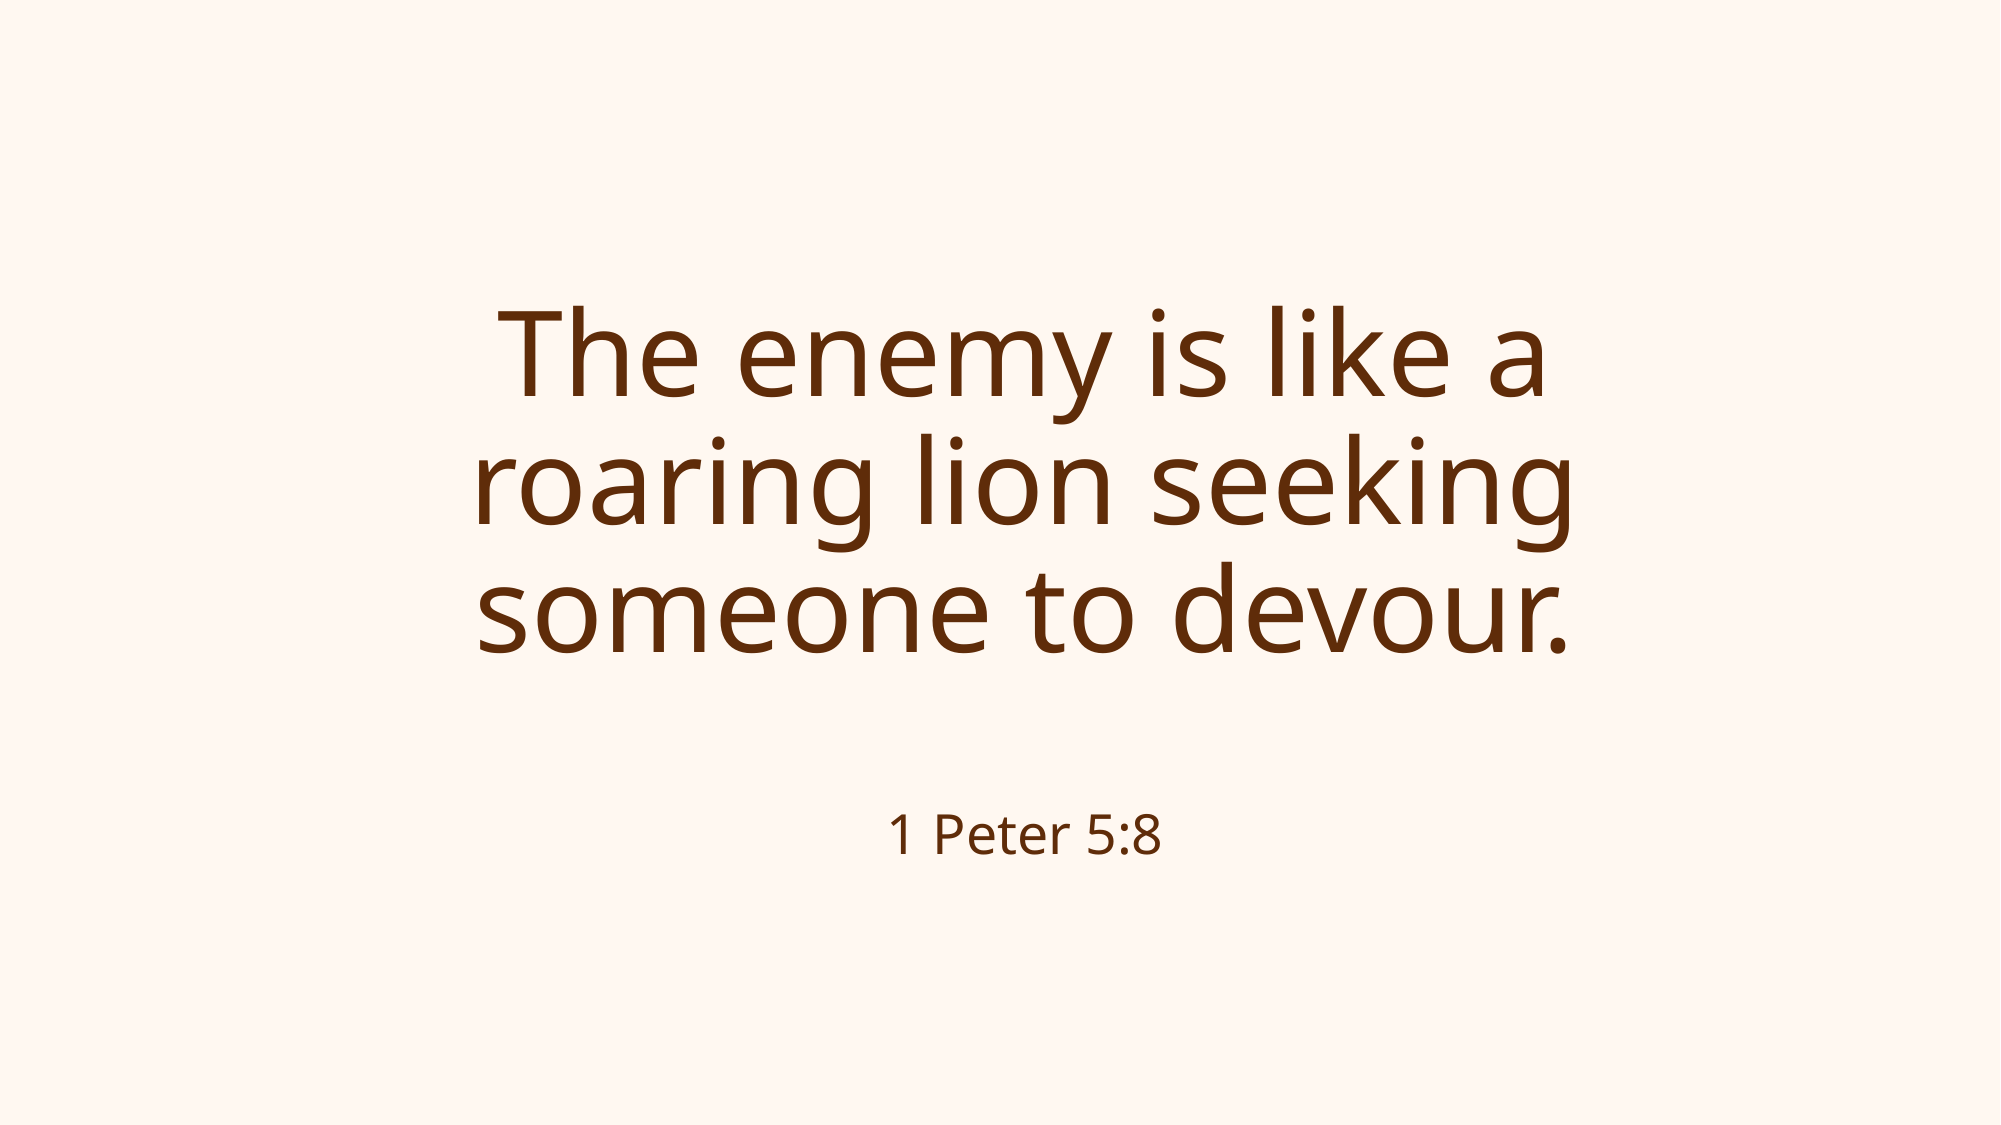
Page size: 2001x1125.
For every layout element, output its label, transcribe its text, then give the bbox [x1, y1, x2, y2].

title The enemy is like a roaring lion seeking someone to devour. 1 Peter 5:8 [275, 152, 1775, 1000]
